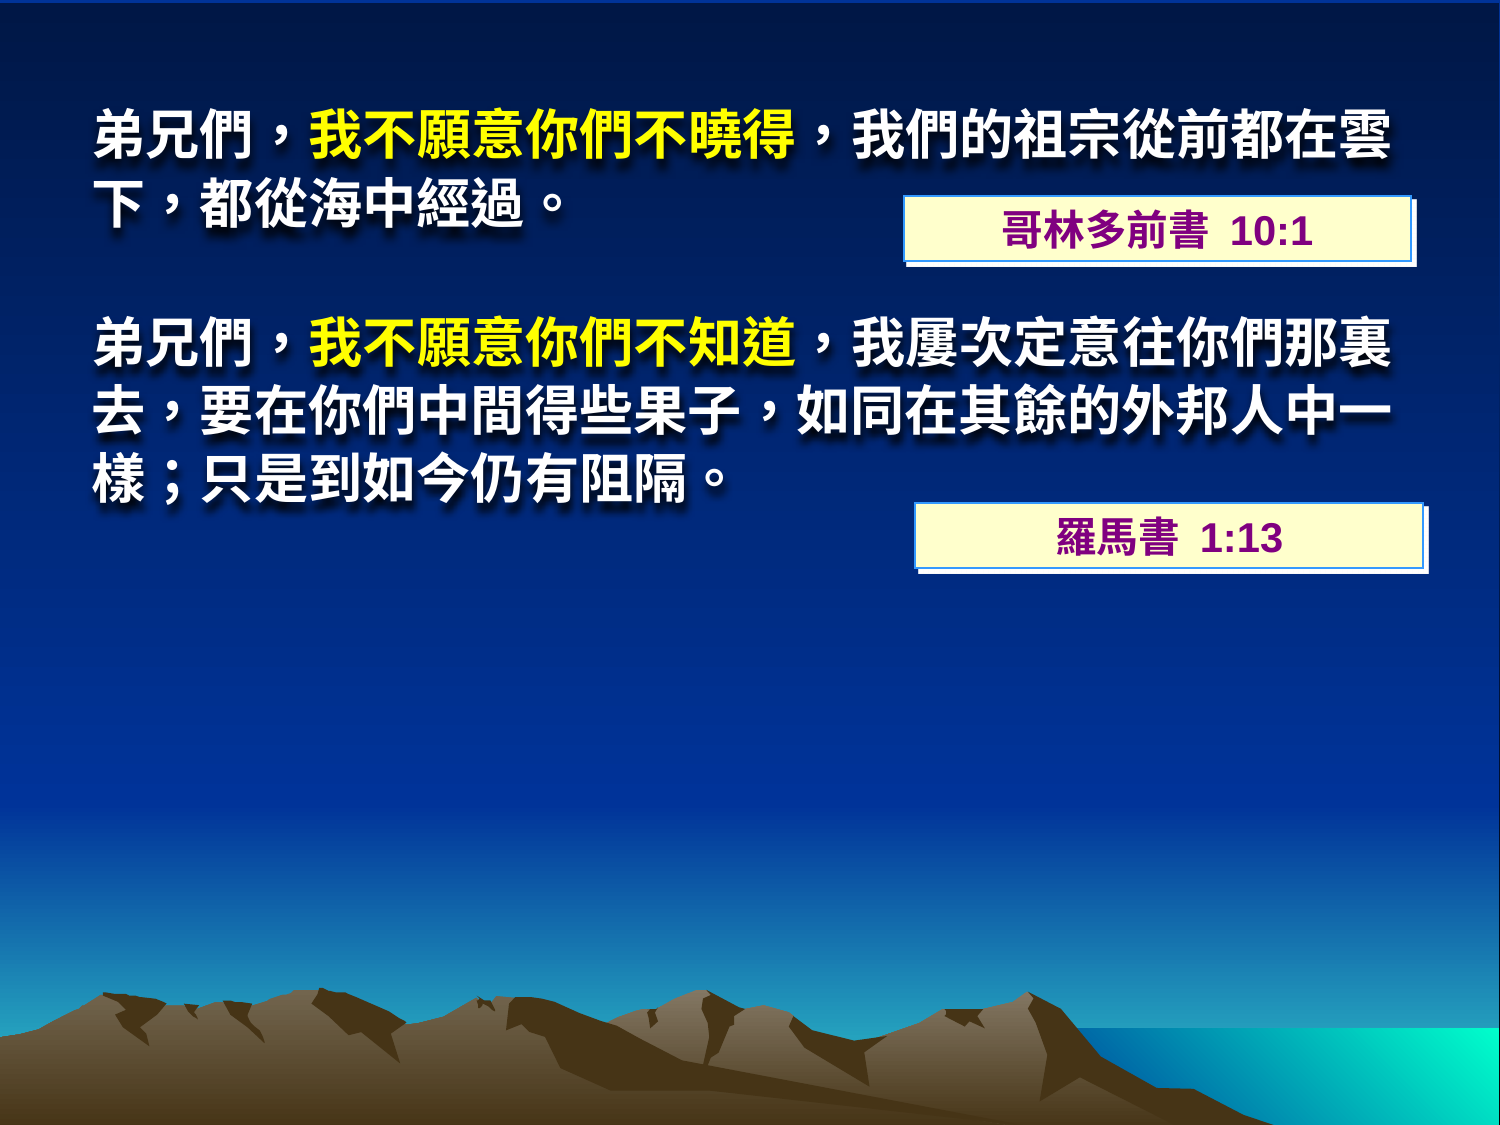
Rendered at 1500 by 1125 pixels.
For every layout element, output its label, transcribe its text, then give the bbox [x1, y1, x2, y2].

text_box 羅馬書 1:13 [915, 503, 1424, 569]
text_box 哥林多前書 10:1 [903, 196, 1412, 262]
text_box 弟兄們，我不願意你們不曉得，我們的祖宗從前都在雲下，都從海中經過。 [76, 90, 1412, 242]
text_box 弟兄們，我不願意你們不知道，我屢次定意往你們那裏去，要在你們中間得些果子，如同在其餘的外邦人中一樣；只是到如今仍有阻隔。 [76, 297, 1412, 517]
